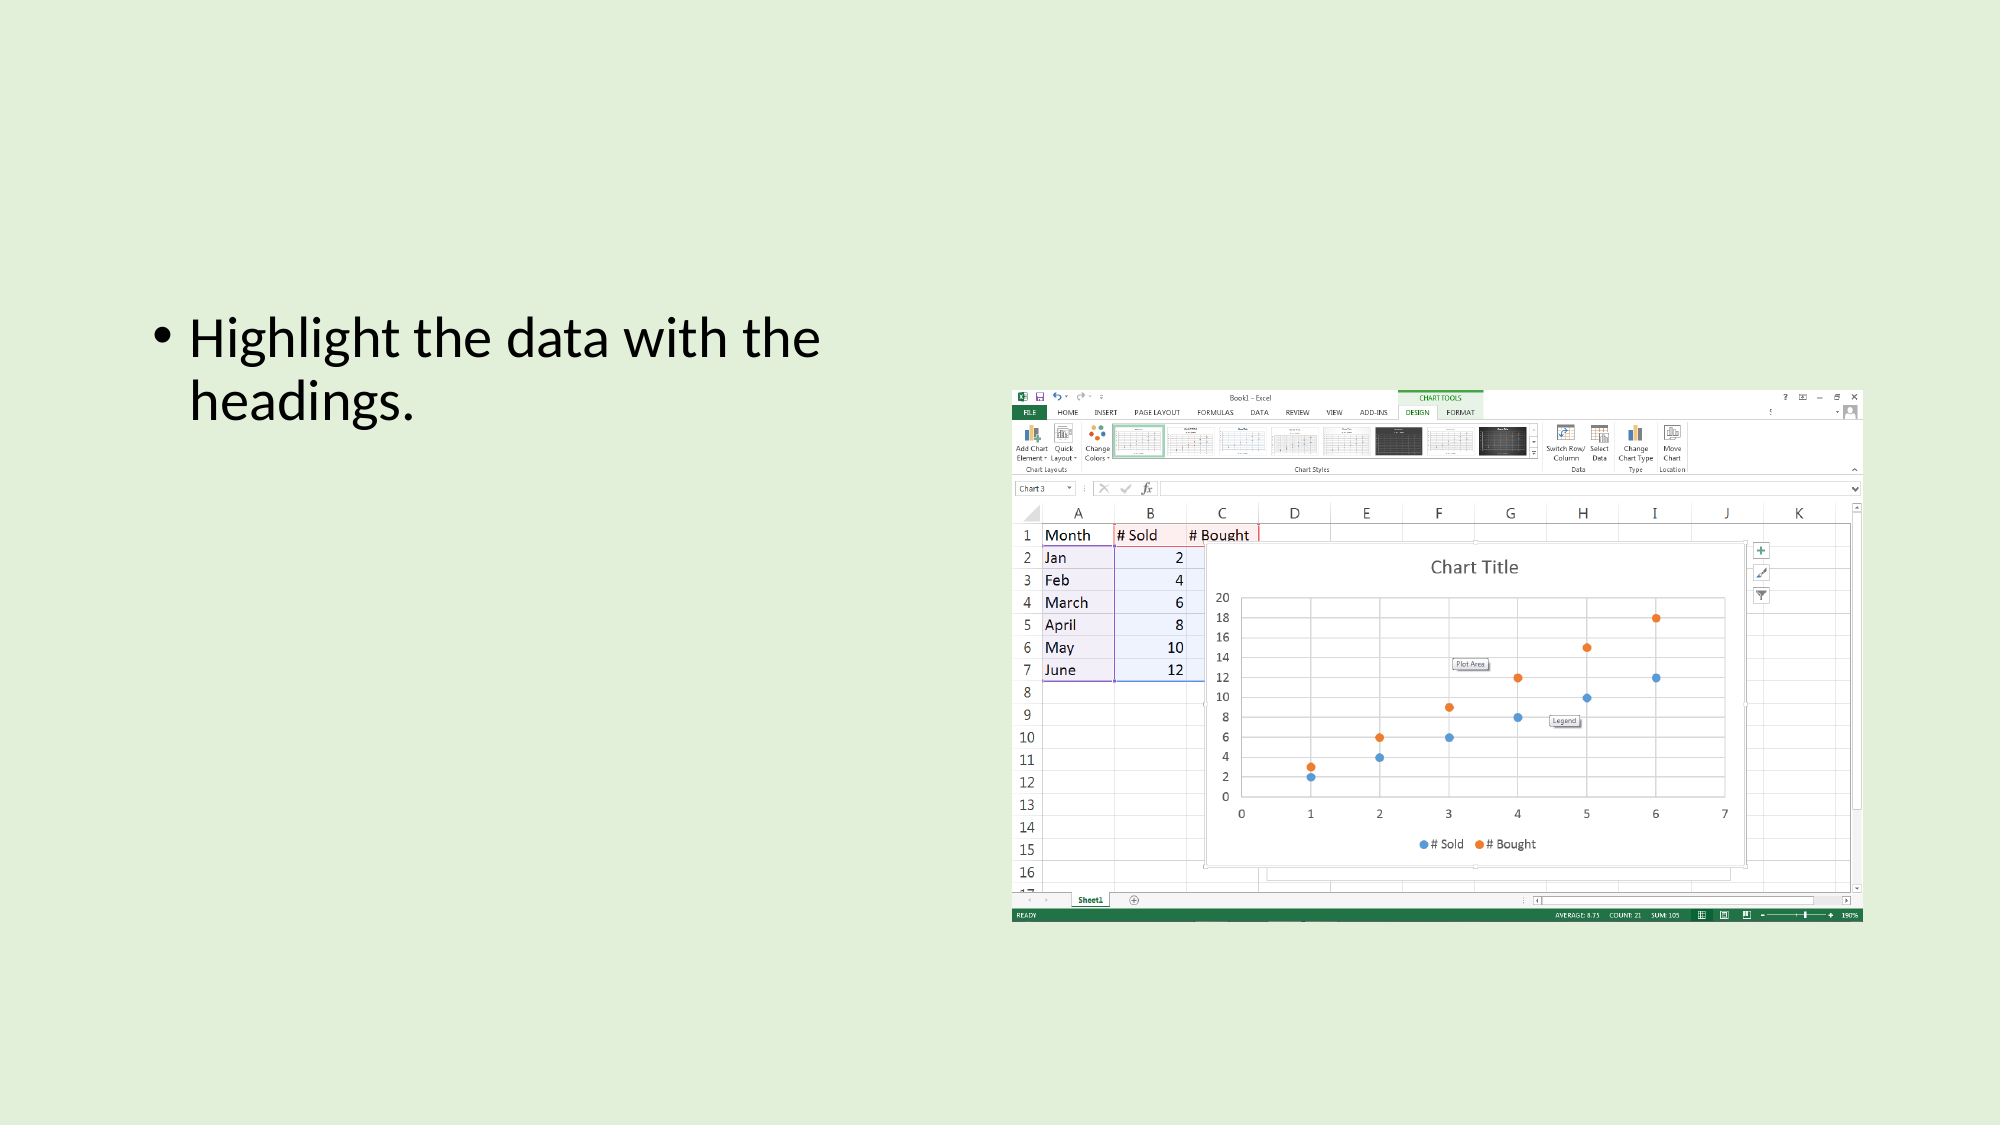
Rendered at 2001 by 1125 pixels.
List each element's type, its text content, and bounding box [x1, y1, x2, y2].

list Highlight the data with the headings. [137, 299, 988, 1014]
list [1012, 390, 1863, 922]
